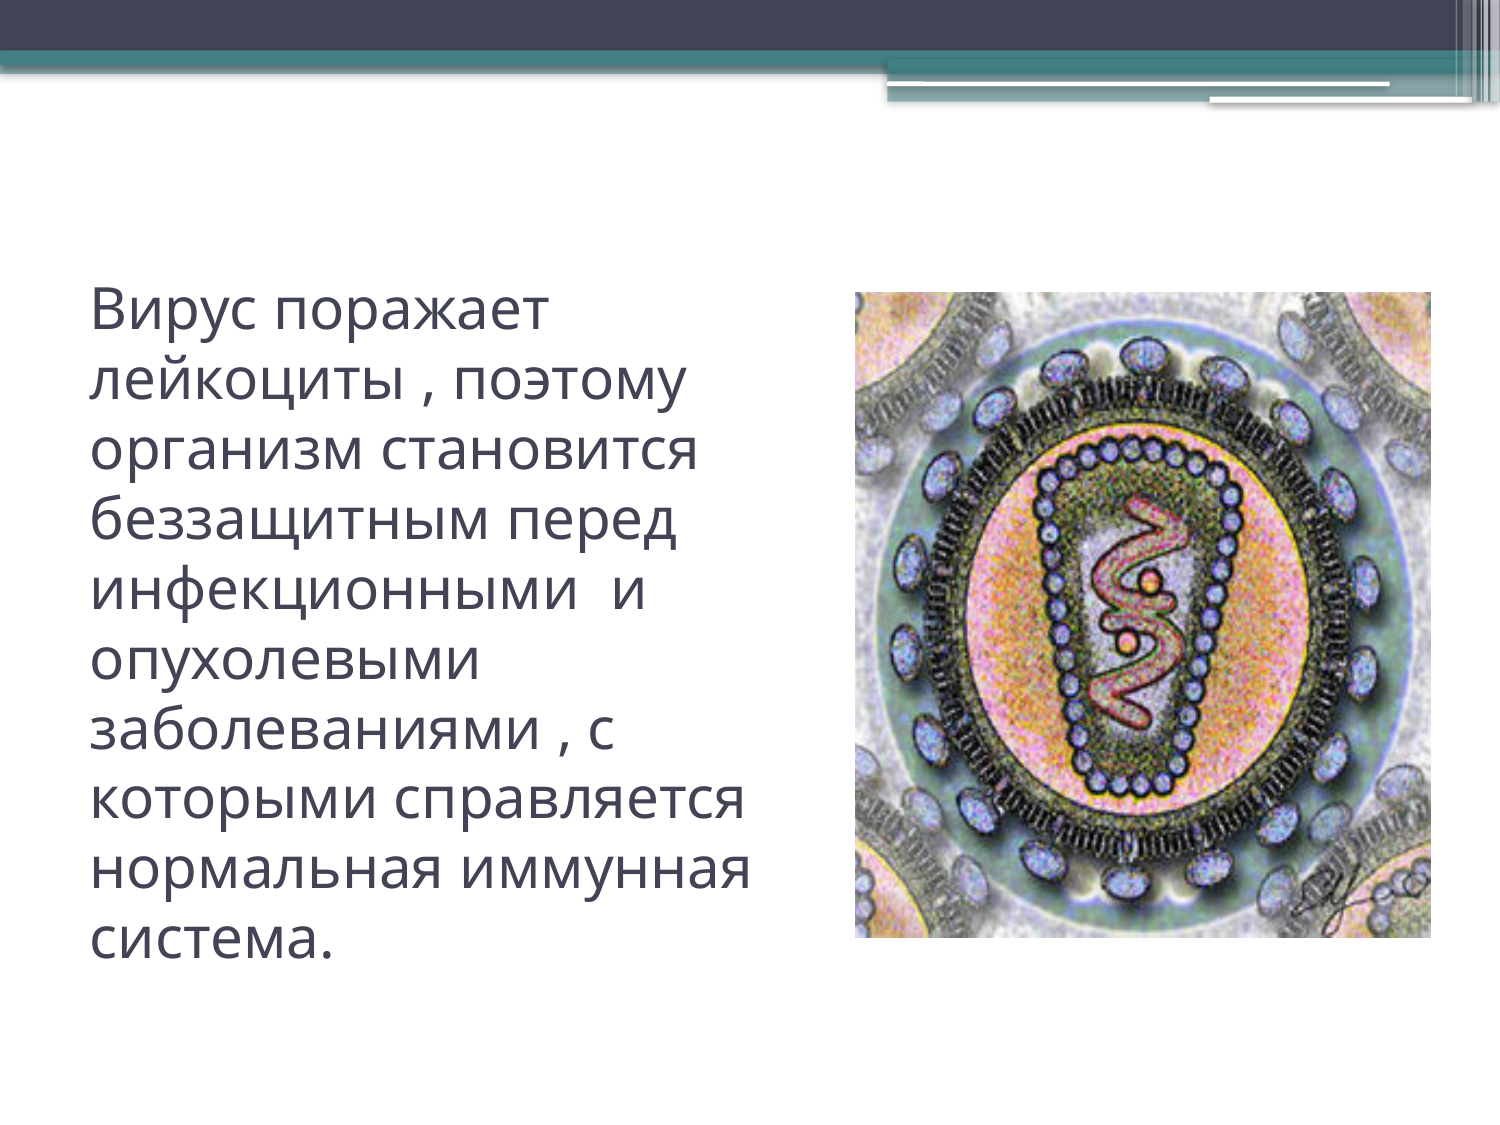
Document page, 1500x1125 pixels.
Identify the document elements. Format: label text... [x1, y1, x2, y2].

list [855, 292, 1431, 938]
title Вирус поражает лейкоциты , поэтому организм становится беззащитным перед инфекционными и опухолевыми заболеваниями , с которыми справляется нормальная иммунная система. [75, 187, 891, 1055]
